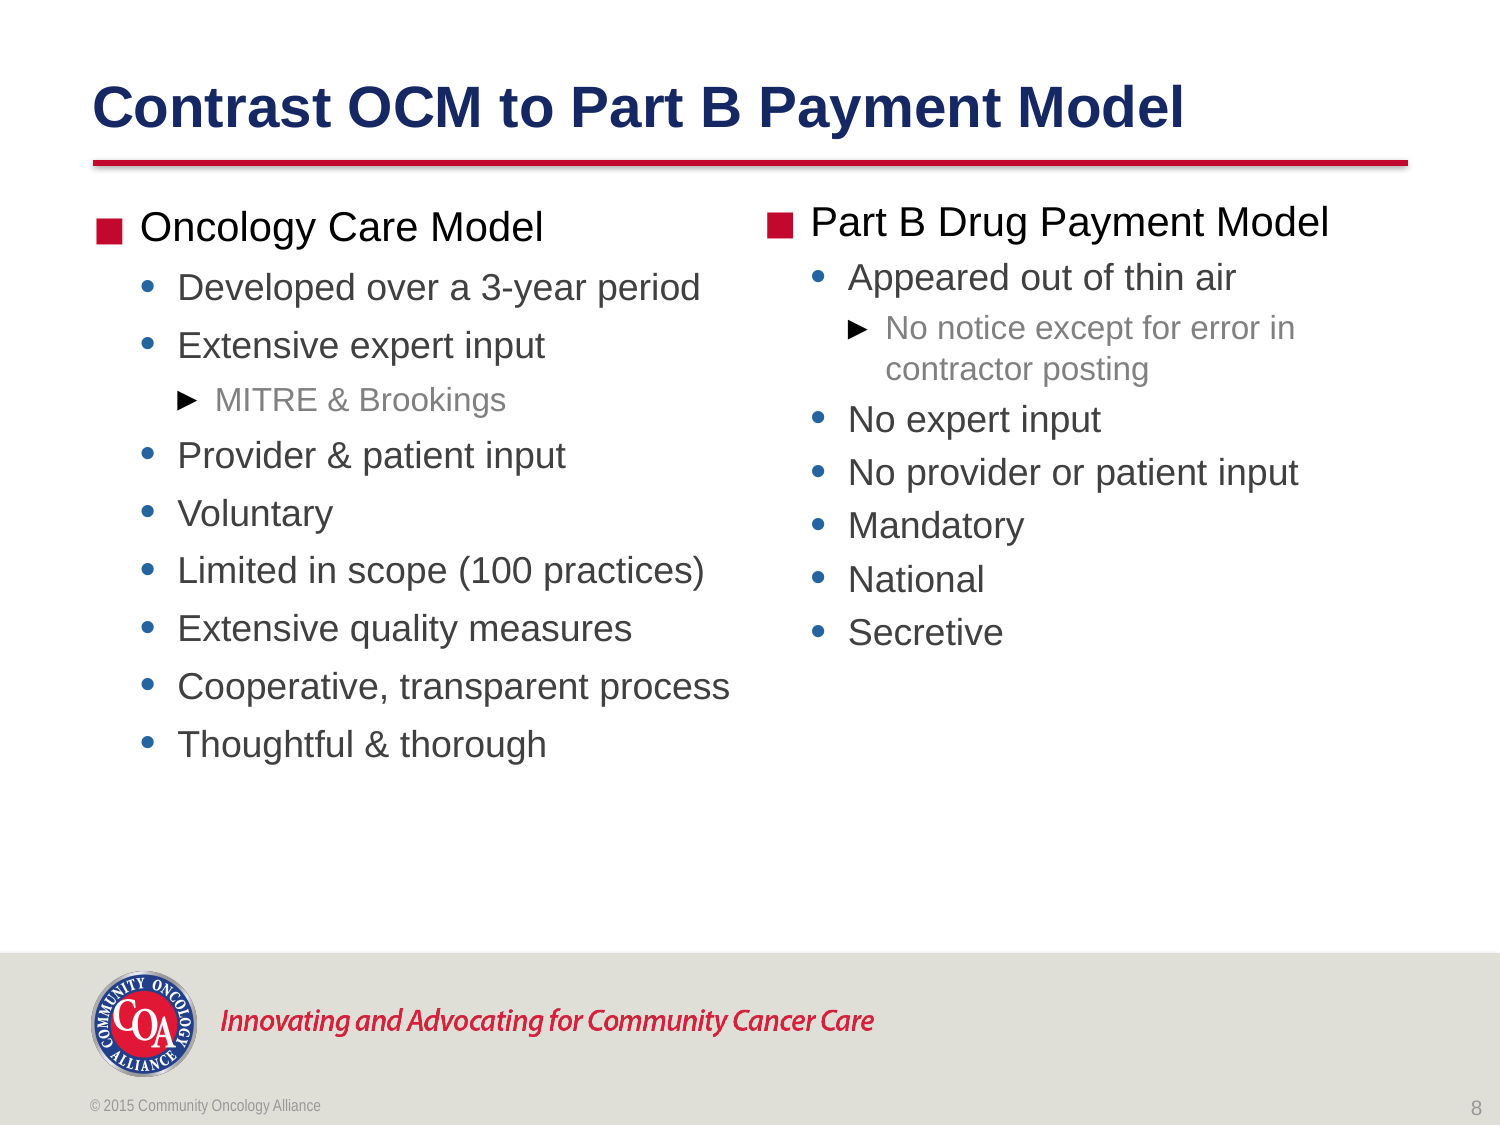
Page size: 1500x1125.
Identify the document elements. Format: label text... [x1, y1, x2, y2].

picture [91, 971, 197, 1077]
slide_number 8 [1207, 1087, 1483, 1123]
title Contrast OCM to Part B Payment Model [92, 62, 1443, 153]
footer © 2015 Community Oncology Alliance [74, 1086, 1151, 1125]
picture [220, 1004, 874, 1038]
list Part B Drug Payment Model Appeared out of thin air No notice except for error in contractor posting No expert input No provider or patient input Mandatory National Secretive [762, 187, 1426, 898]
list Oncology Care Model Developed over a 3-year period Extensive expert input MITRE & Brookings Provider & patient input Voluntary Limited in scope (100 practices) Extensive quality measures Cooperative, transparent process Thoughtful & thorough [91, 187, 755, 898]
